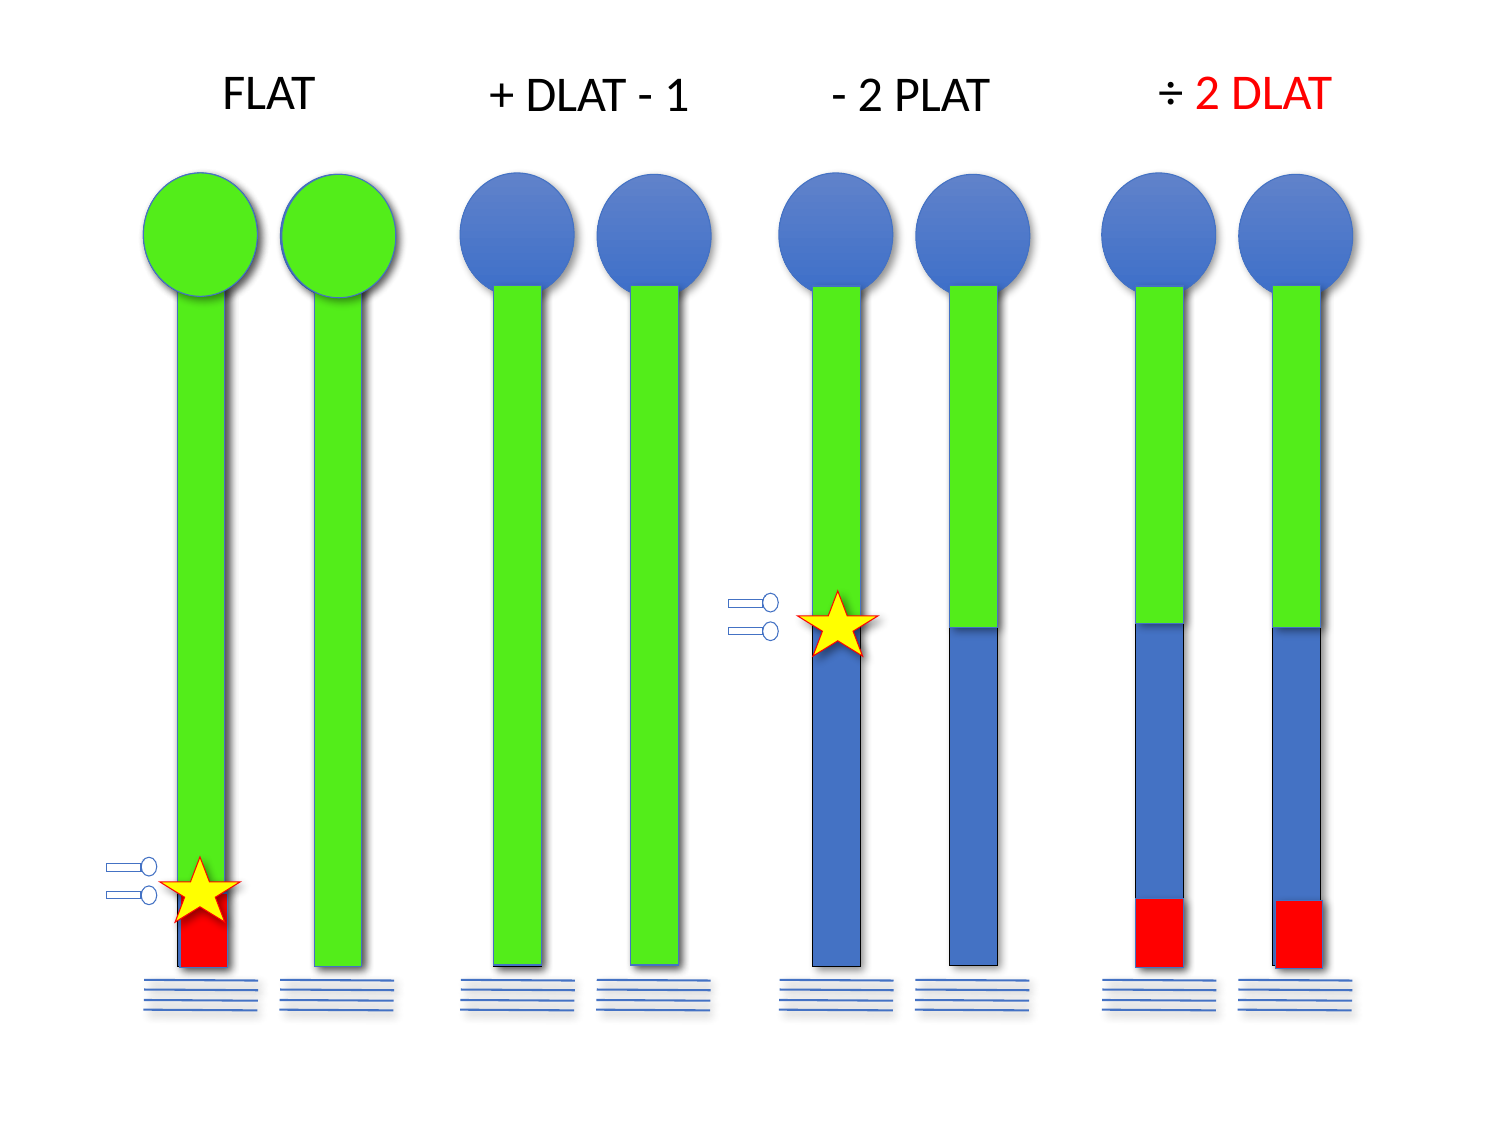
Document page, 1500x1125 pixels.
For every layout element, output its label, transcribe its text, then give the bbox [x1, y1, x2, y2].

text_box [142, 172, 258, 297]
text_box [314, 301, 362, 967]
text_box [1101, 51, 1353, 1011]
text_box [697, 53, 1030, 1011]
text_box [177, 301, 225, 879]
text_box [460, 53, 697, 1011]
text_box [76, 833, 157, 921]
text_box [281, 173, 397, 299]
text_box [157, 855, 243, 924]
text_box [179, 920, 228, 968]
text_box FLAT [207, 51, 331, 127]
